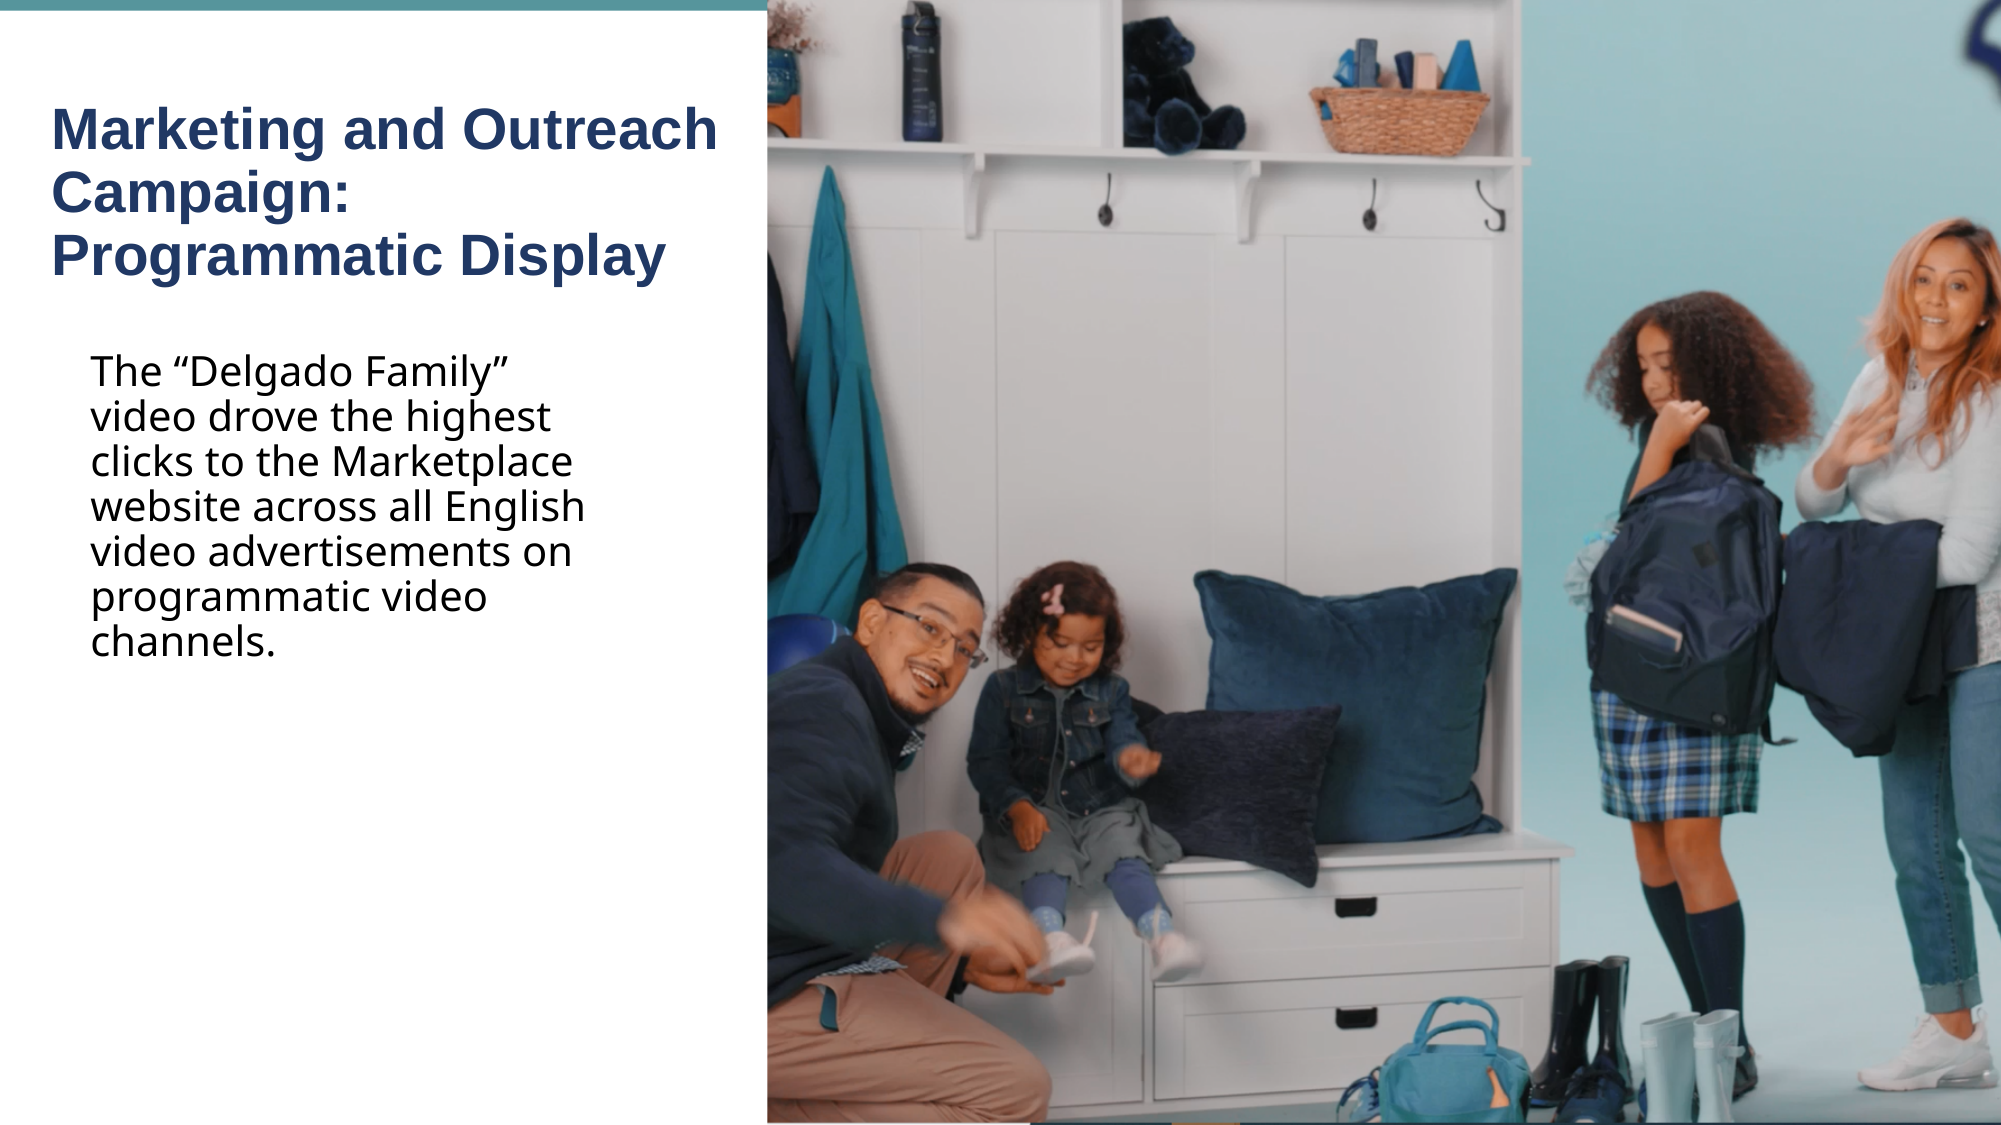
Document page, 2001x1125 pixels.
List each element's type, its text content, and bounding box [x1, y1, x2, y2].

picture [767, 0, 2001, 1125]
title Marketing and Outreach Campaign: Programmatic Display [36, 92, 767, 321]
text_box The “Delgado Family” video drove the highest clicks to the Marketplace website across all English video advertisements on programmatic video channels. [75, 342, 639, 933]
